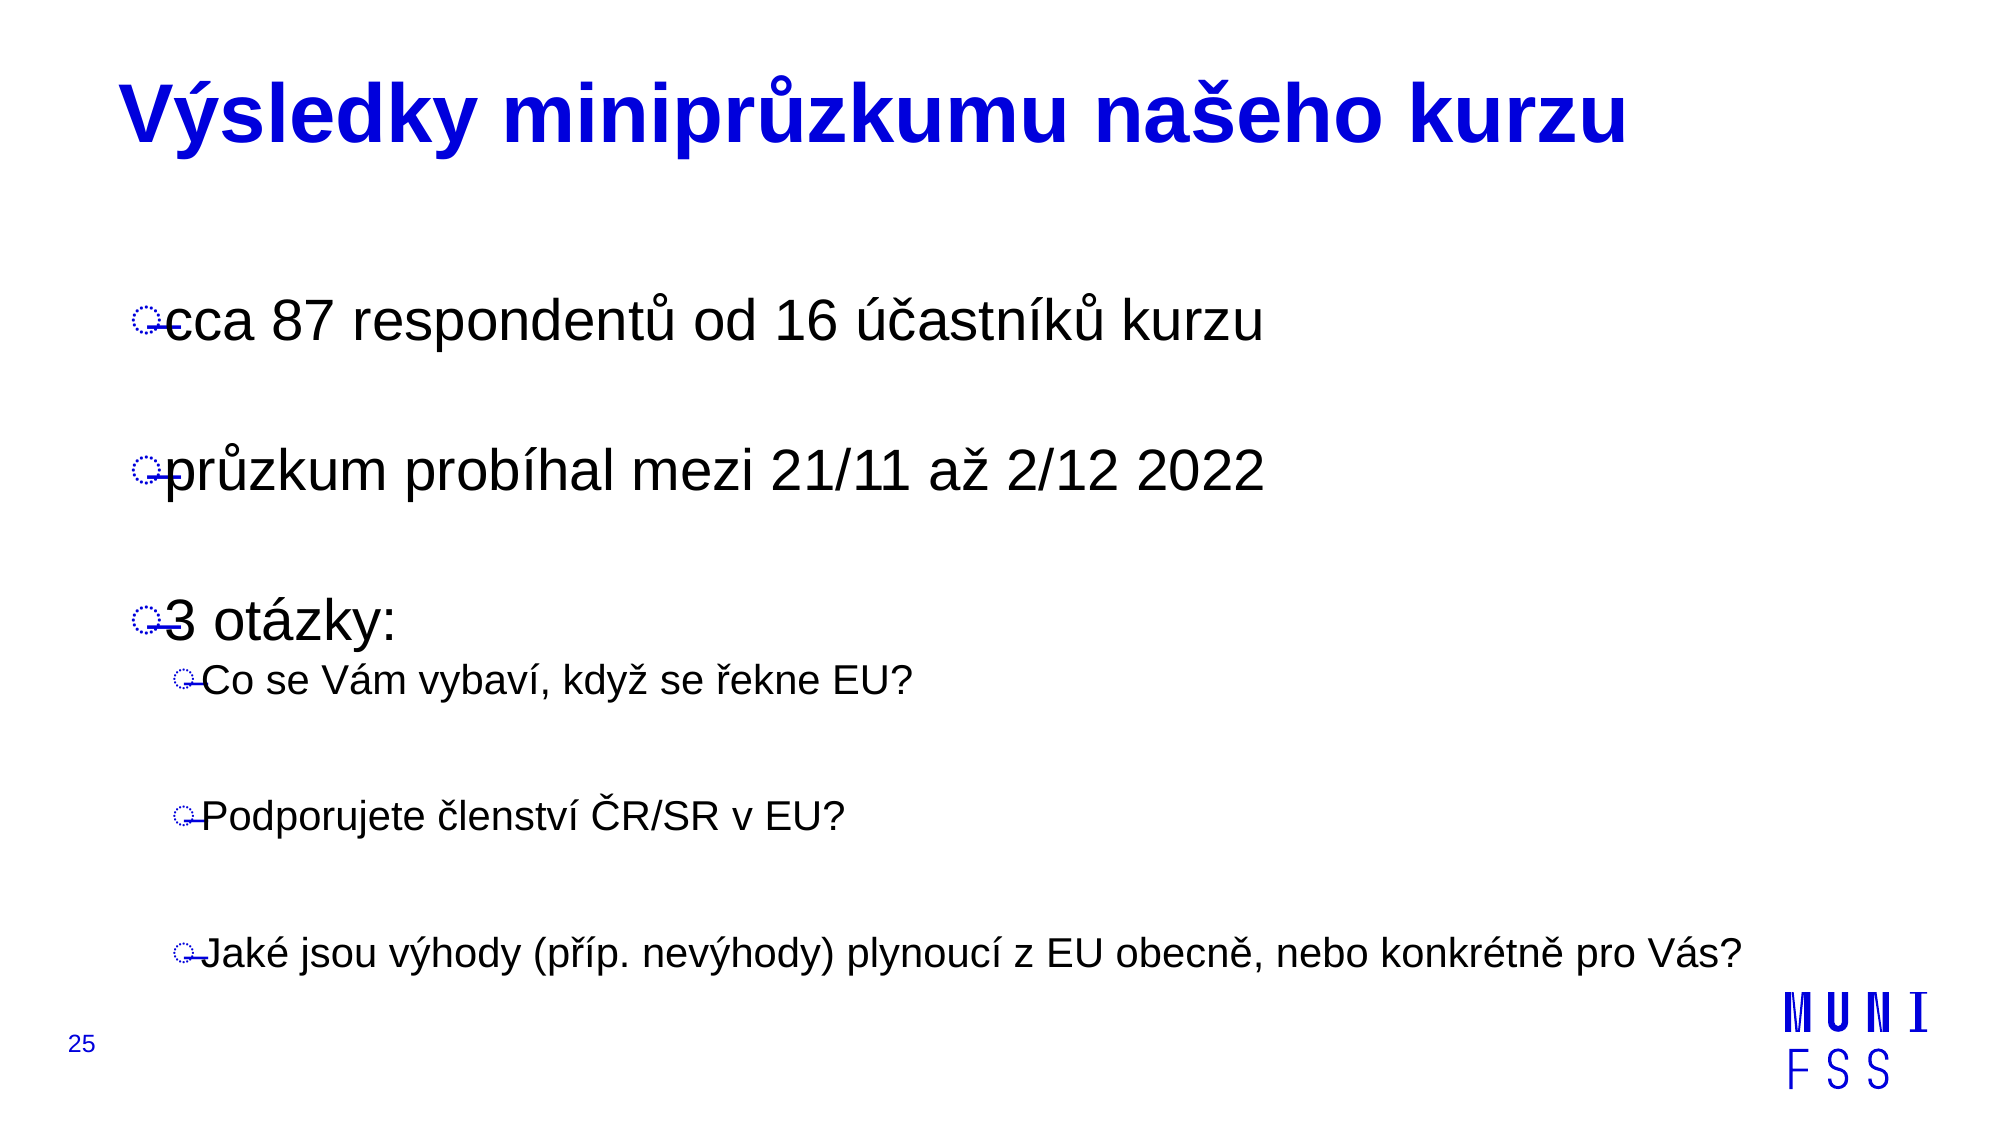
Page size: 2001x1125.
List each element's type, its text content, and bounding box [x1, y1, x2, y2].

slide_number 25 [67, 1021, 110, 1063]
text_box Výsledky miniprůzkumu našeho kurzu [118, 76, 1882, 151]
list cca 87 respondentů od 16 účastníků kurzu průzkum probíhal mezi 21/11 až 2/12 2022 3 otázky: Co se Vám vybaví, když se řekne EU? Podporujete členství ČR/SR v EU? Jaké jsou výhody (příp. nevýhody) plynoucí z EU obecně, nebo konkrétně pro Vás? [118, 277, 1883, 957]
